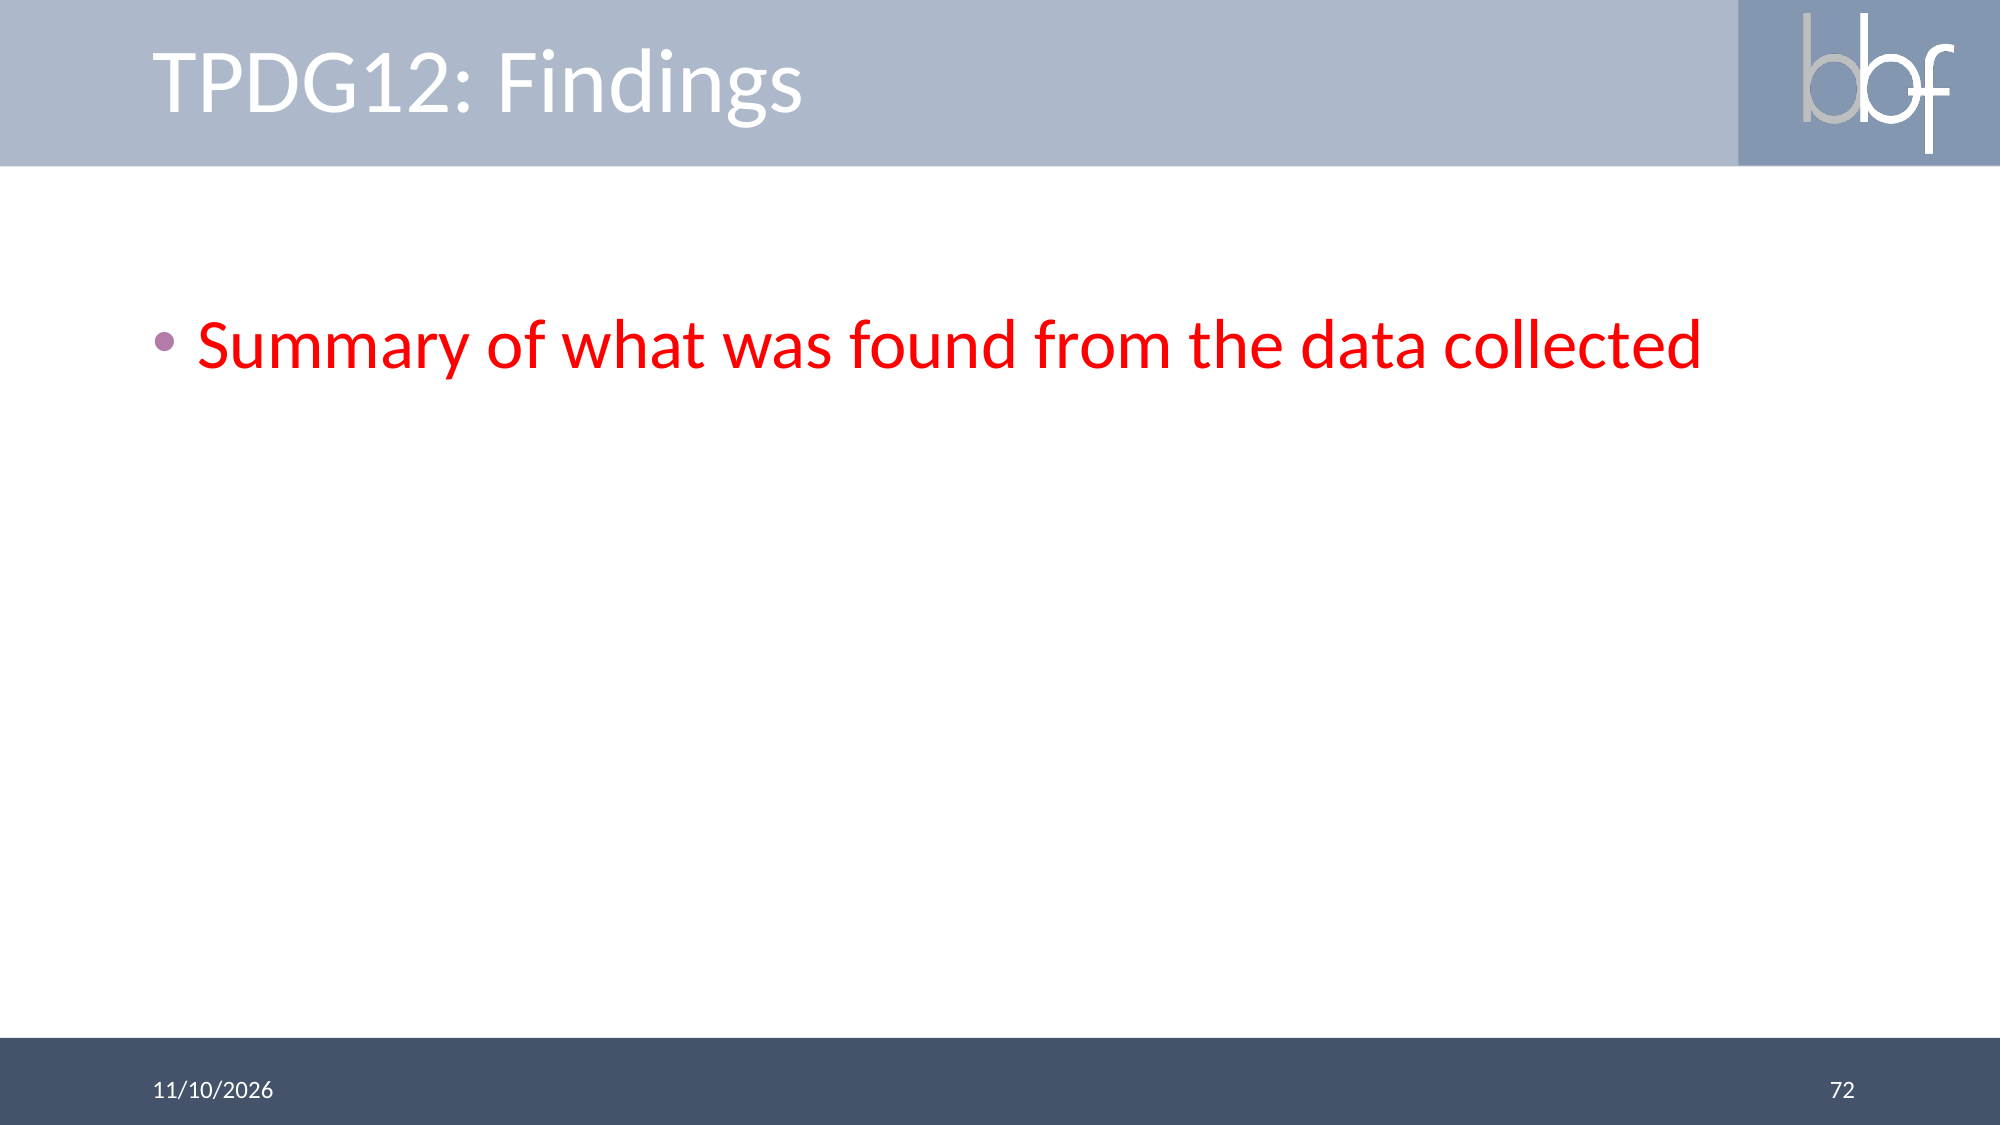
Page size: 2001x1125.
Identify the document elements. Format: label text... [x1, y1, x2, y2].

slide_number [137, 1058, 330, 1119]
slide_number 72 [1714, 1058, 1871, 1119]
title TPDG12: Findings [137, 23, 1703, 144]
list Summary of what was found from the data collected [137, 299, 1868, 956]
